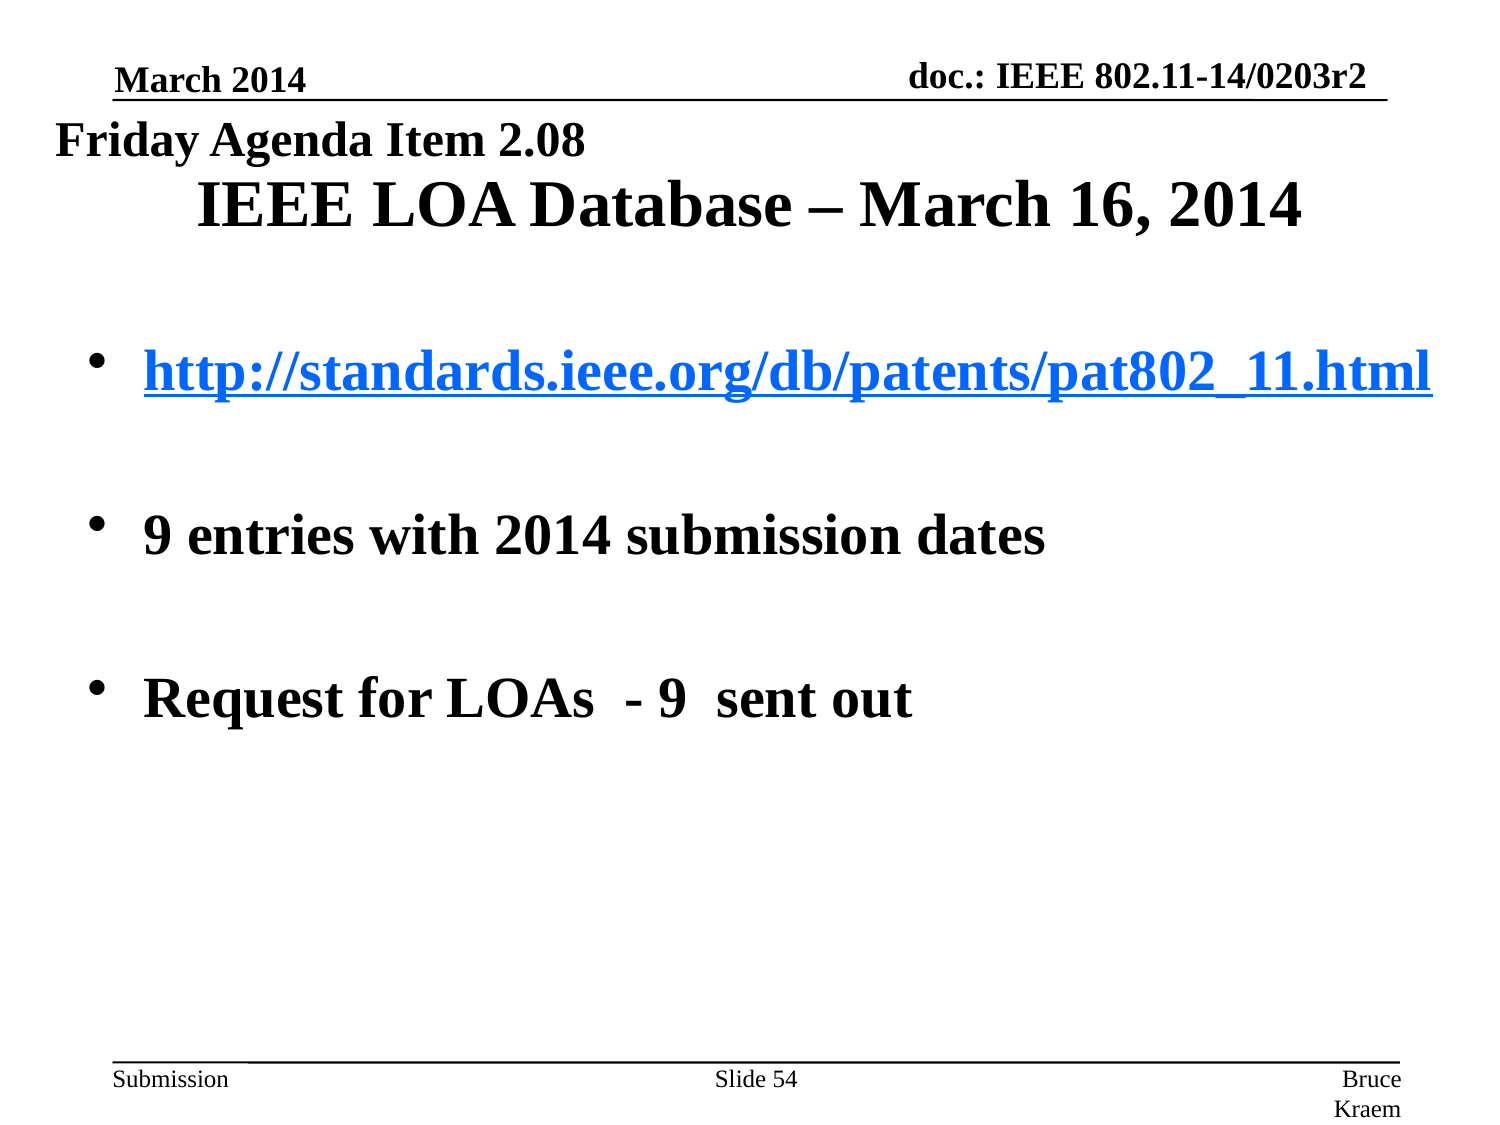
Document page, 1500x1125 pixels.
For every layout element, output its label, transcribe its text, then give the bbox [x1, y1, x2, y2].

title IEEE LOA Database – March 16, 2014 [112, 112, 1388, 288]
text_box Friday Agenda Item 2.08 [40, 98, 614, 174]
slide_number Slide 54 [714, 1062, 798, 1093]
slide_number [114, 54, 366, 98]
footer Bruce Kraemer, Marvell [1325, 1062, 1402, 1093]
list http://standards.ieee.org/db/patents/pat802_11.html 9 entries with 2014 submission dates Request for LOAs - 9 sent out [72, 324, 1457, 1000]
